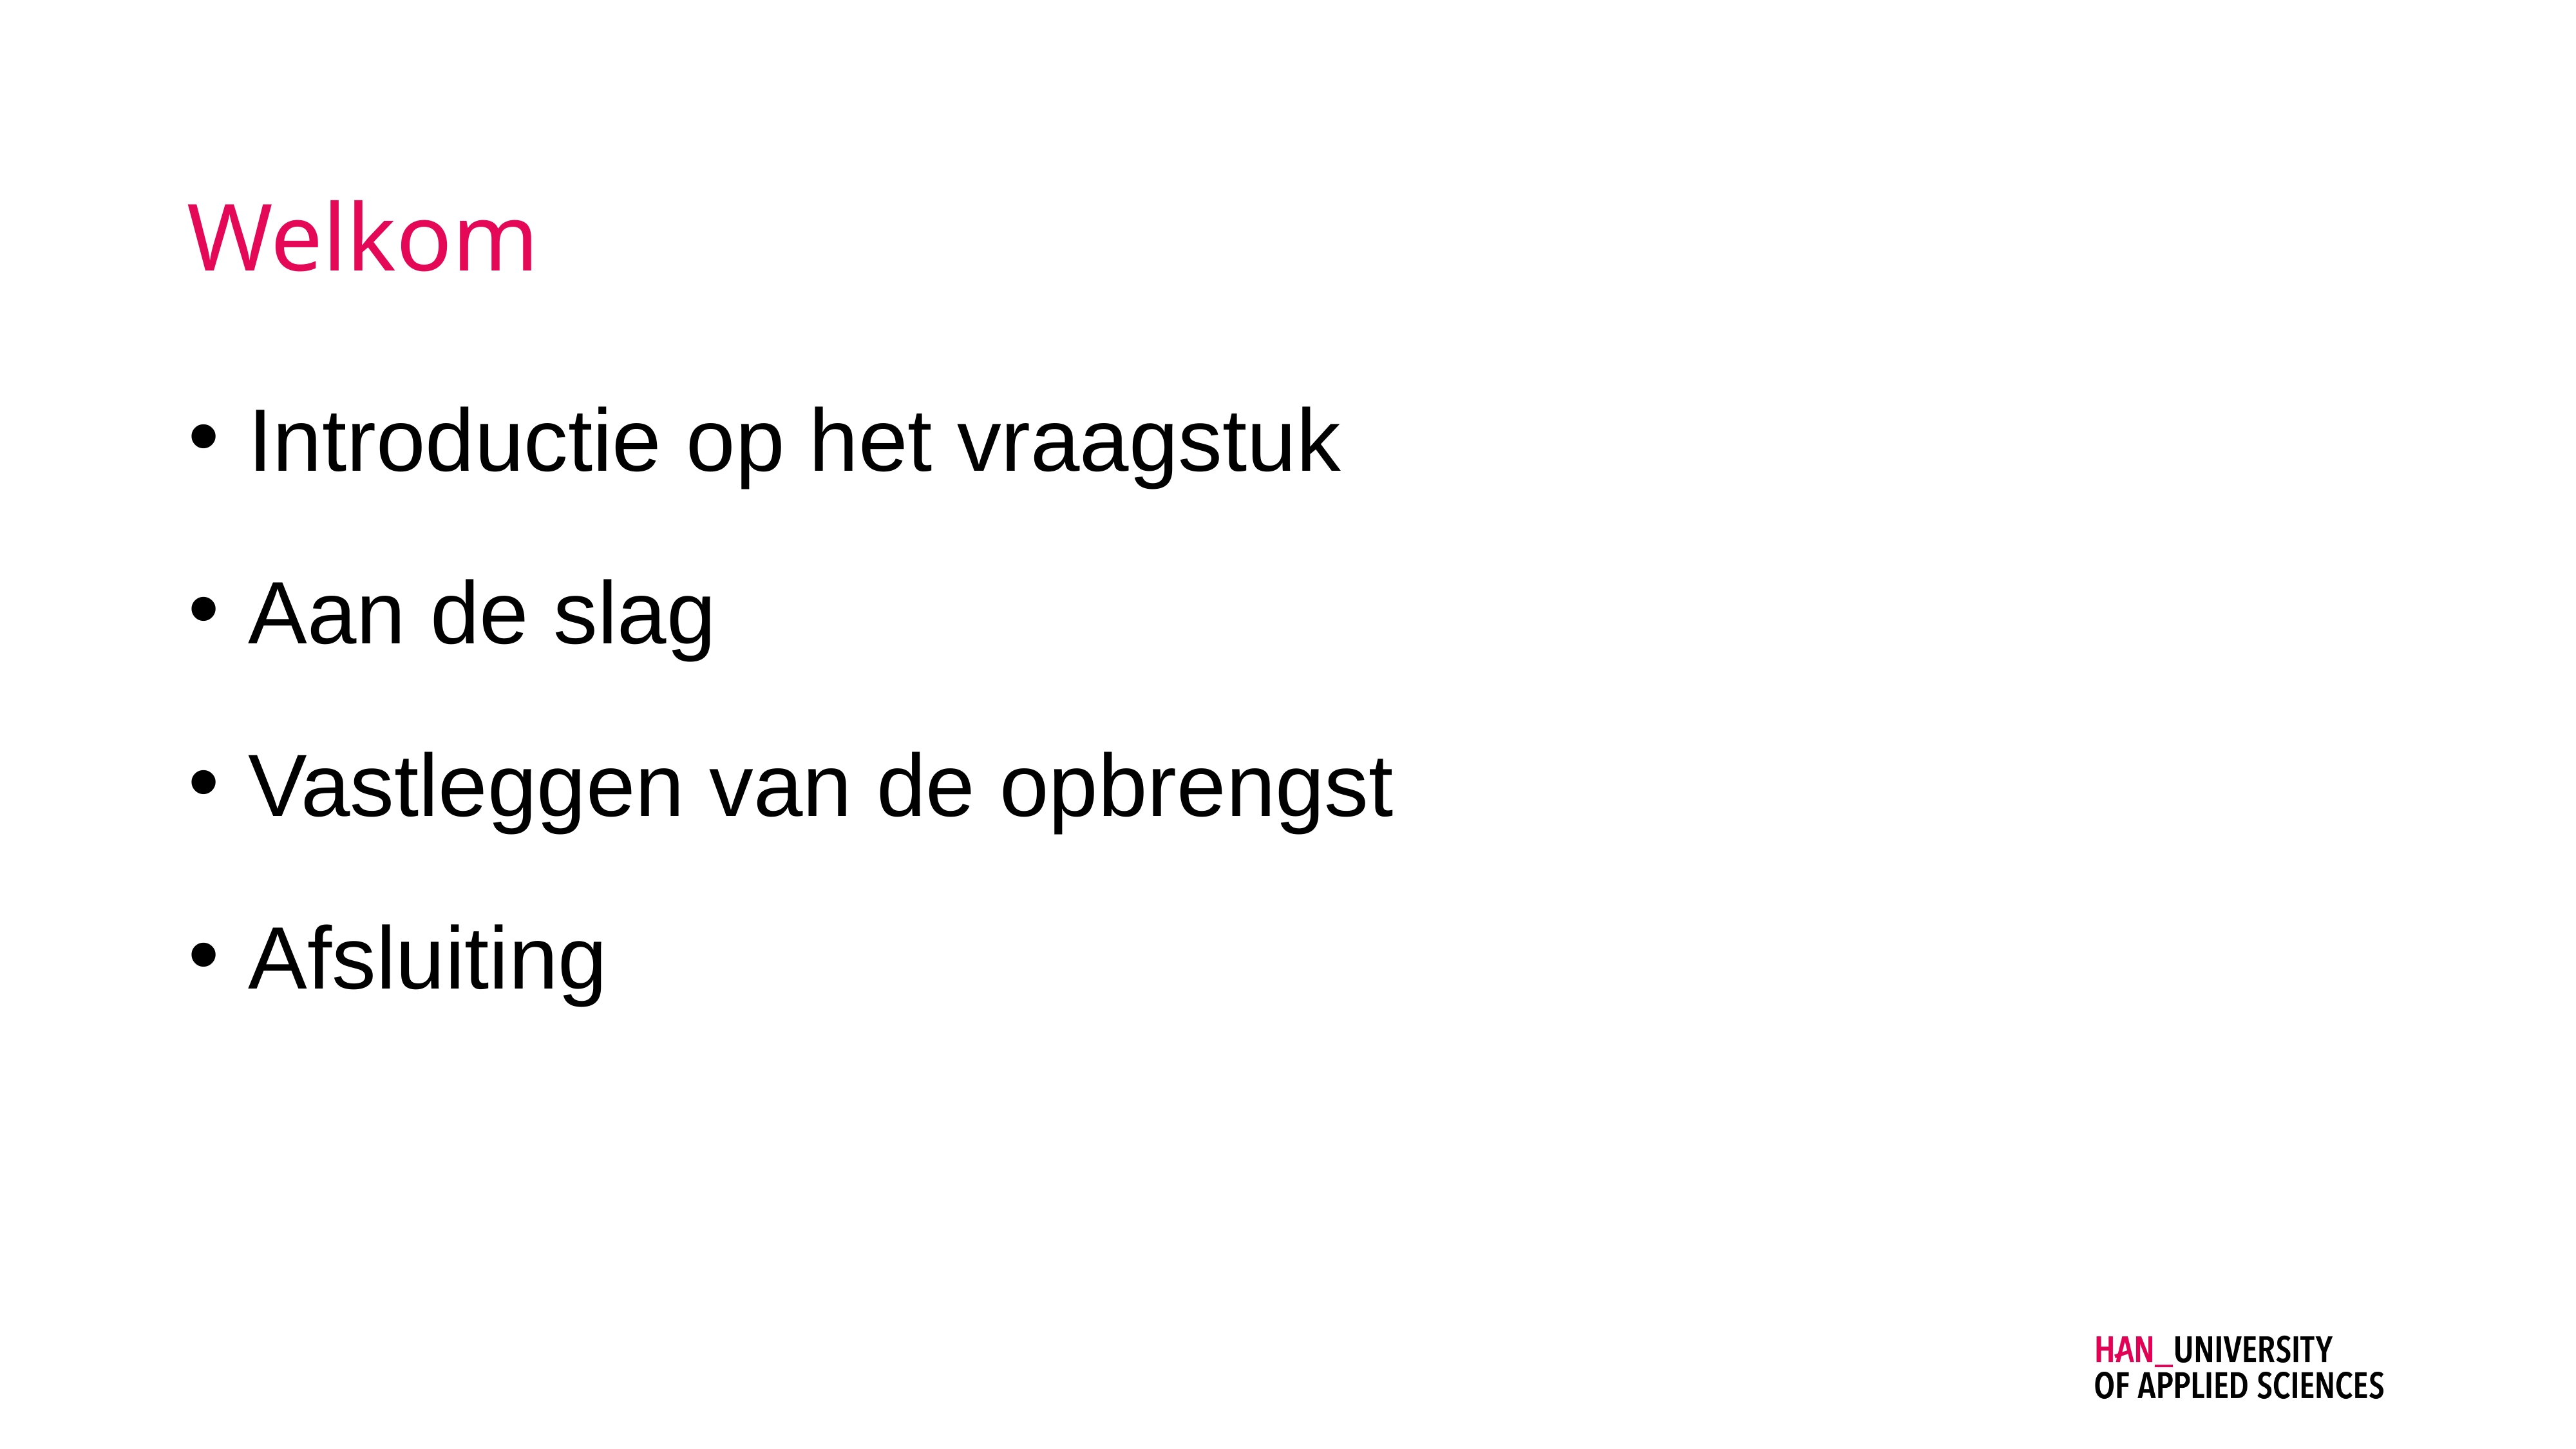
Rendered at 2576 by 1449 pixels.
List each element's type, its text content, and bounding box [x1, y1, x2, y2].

picture [2087, 1309, 2418, 1449]
title Welkom [177, 77, 2399, 296]
list Introductie op het vraagstuk Aan de slag Vastleggen van de opbrengst Afsluiting [178, 324, 2400, 1307]
